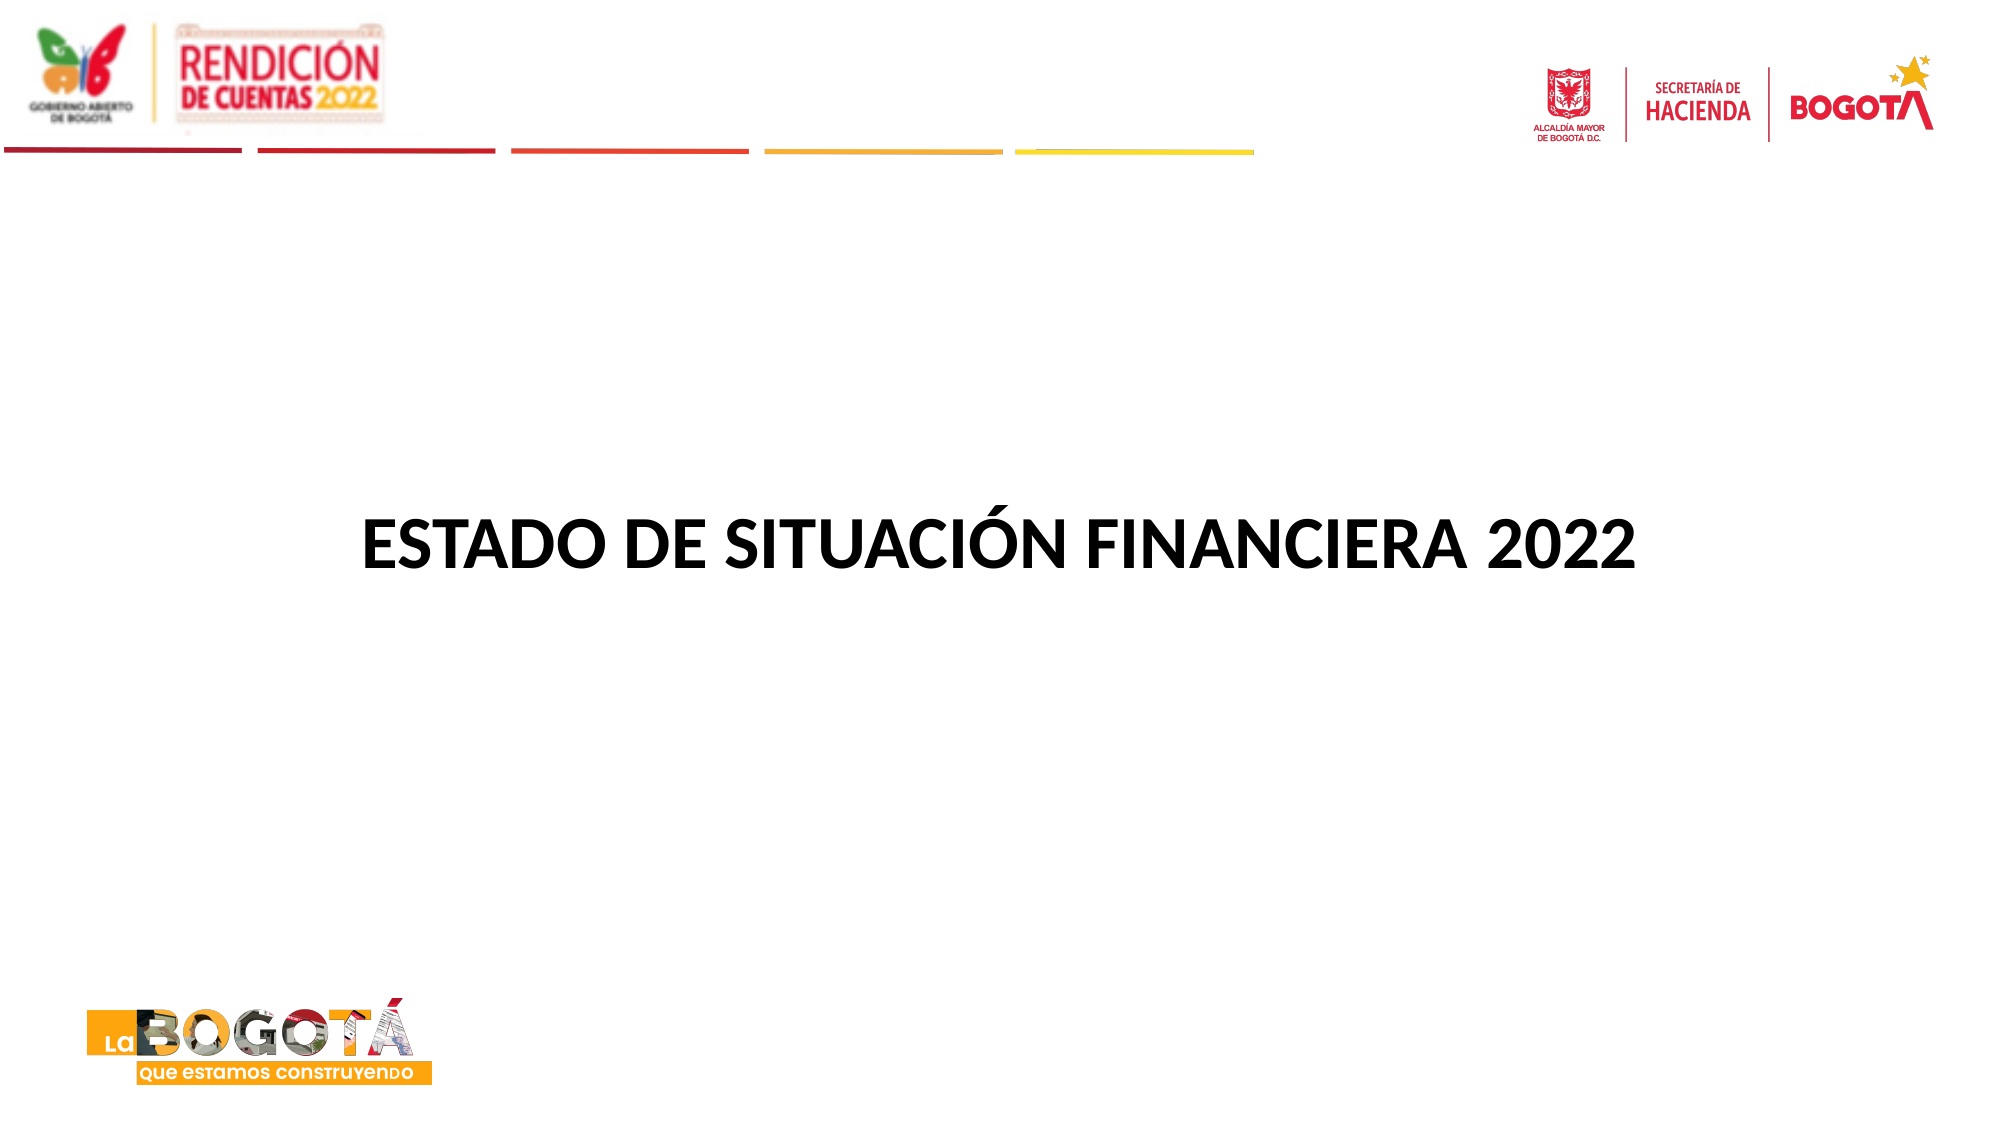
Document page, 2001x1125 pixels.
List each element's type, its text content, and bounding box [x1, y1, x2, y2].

picture [0, 147, 1261, 155]
title ESTADO DE SITUACIÓN FINANCIERA 2022 [137, 441, 1863, 649]
picture [24, 6, 426, 136]
picture [1533, 55, 1934, 142]
picture [87, 998, 432, 1085]
